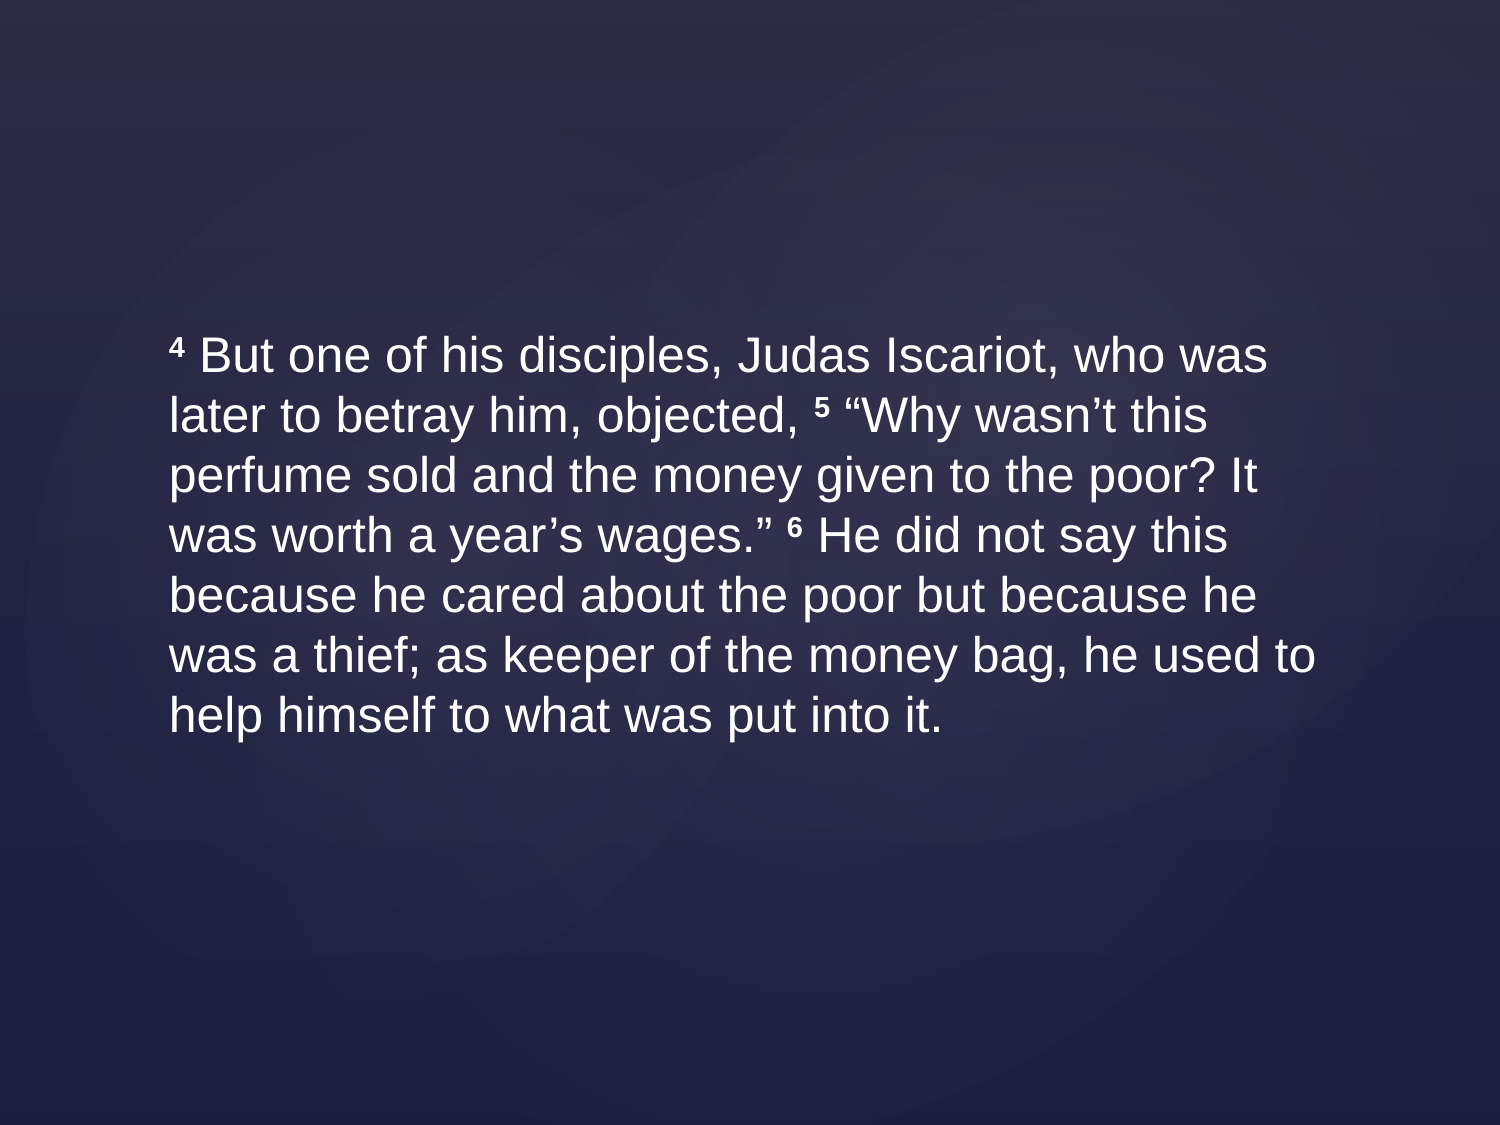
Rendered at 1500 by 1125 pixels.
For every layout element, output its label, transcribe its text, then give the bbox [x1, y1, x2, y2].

text_box 4 But one of his disciples, Judas Iscariot, who was later to betray him, objected, 5 “Why wasn’t this perfume sold and the money given to the poor? It was worth a year’s wages.” 6 He did not say this because he cared about the poor but because he was a thief; as keeper of the money bag, he used to help himself to what was put into it. [154, 315, 1346, 751]
